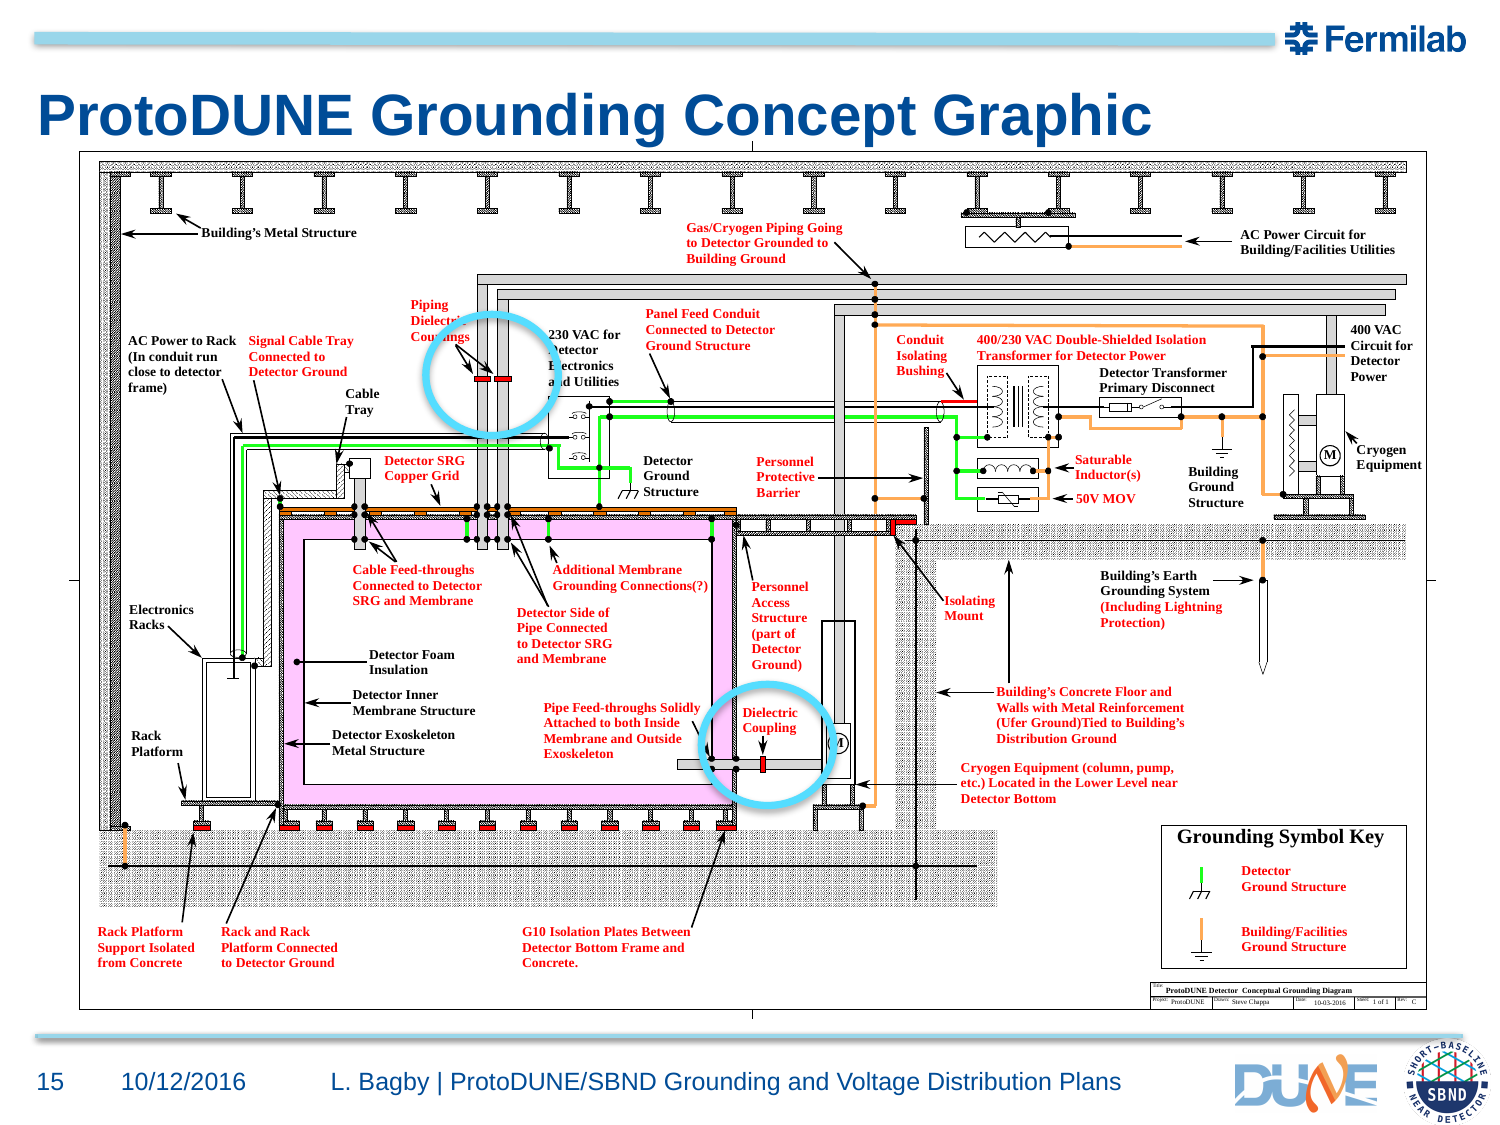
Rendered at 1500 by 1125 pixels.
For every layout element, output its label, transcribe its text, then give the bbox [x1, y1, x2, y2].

title ProtoDUNE Grounding Concept Graphic [37, 76, 1463, 147]
picture [1403, 1038, 1491, 1125]
picture [1235, 1054, 1377, 1113]
picture [68, 140, 1437, 1020]
footer L. Bagby | ProtoDUNE/SBND Grounding and Voltage Distribution Plans [330, 1065, 1205, 1106]
slide_number 15 [36, 1065, 105, 1105]
picture [1285, 22, 1466, 55]
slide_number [120, 1065, 252, 1106]
